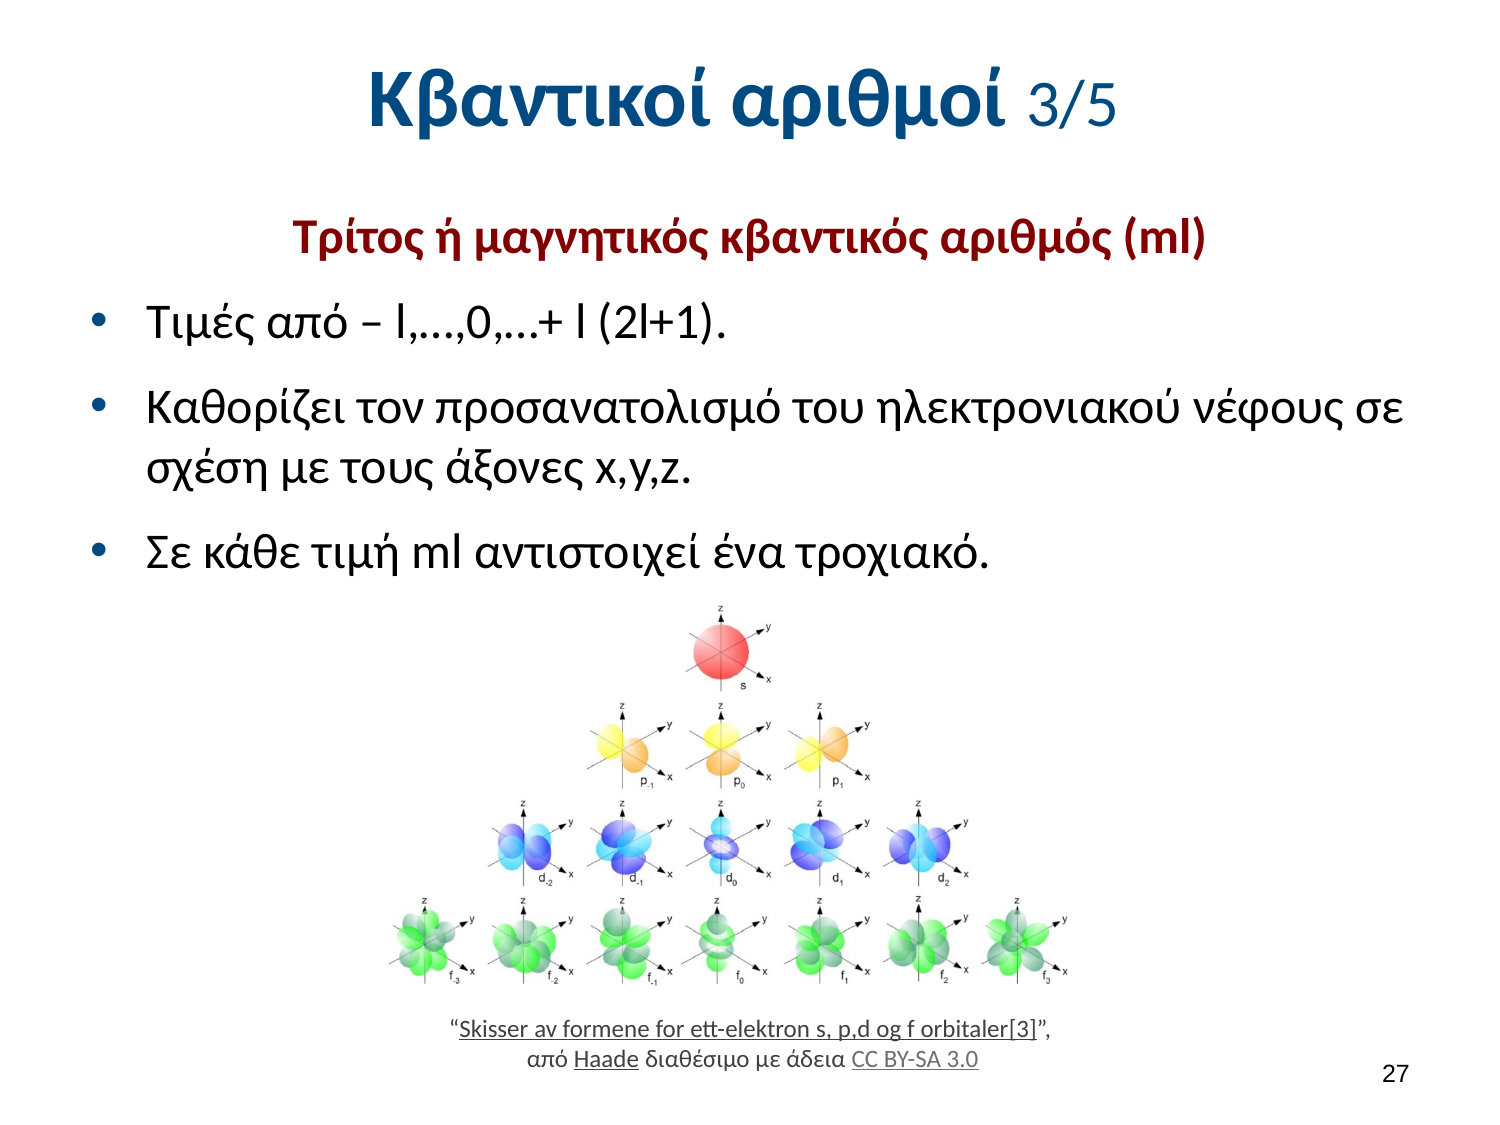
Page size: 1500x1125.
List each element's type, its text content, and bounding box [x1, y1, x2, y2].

picture [384, 589, 1076, 995]
title Κβαντικοί αριθμοί 3/5 [76, 19, 1427, 169]
list Τρίτος ή μαγνητικός κβαντικός αριθμός (ml) Τιμές από – l,…,0,…+ l (2l+1). Καθορίζει τον προσανατολισμό του ηλεκτρονιακού νέφους σε σχέση με τους άξονες x,y,z. Σε κάθε τιμή ml αντιστοιχεί ένα τροχιακό. [75, 196, 1425, 622]
text_box “Skisser av formene for ett-elektron s, p,d og f orbitaler[3]”, από Haade διαθέσιμο με άδεια CC BY-SA 3.0 [407, 1004, 1093, 1080]
slide_number 26 [1074, 1042, 1425, 1103]
